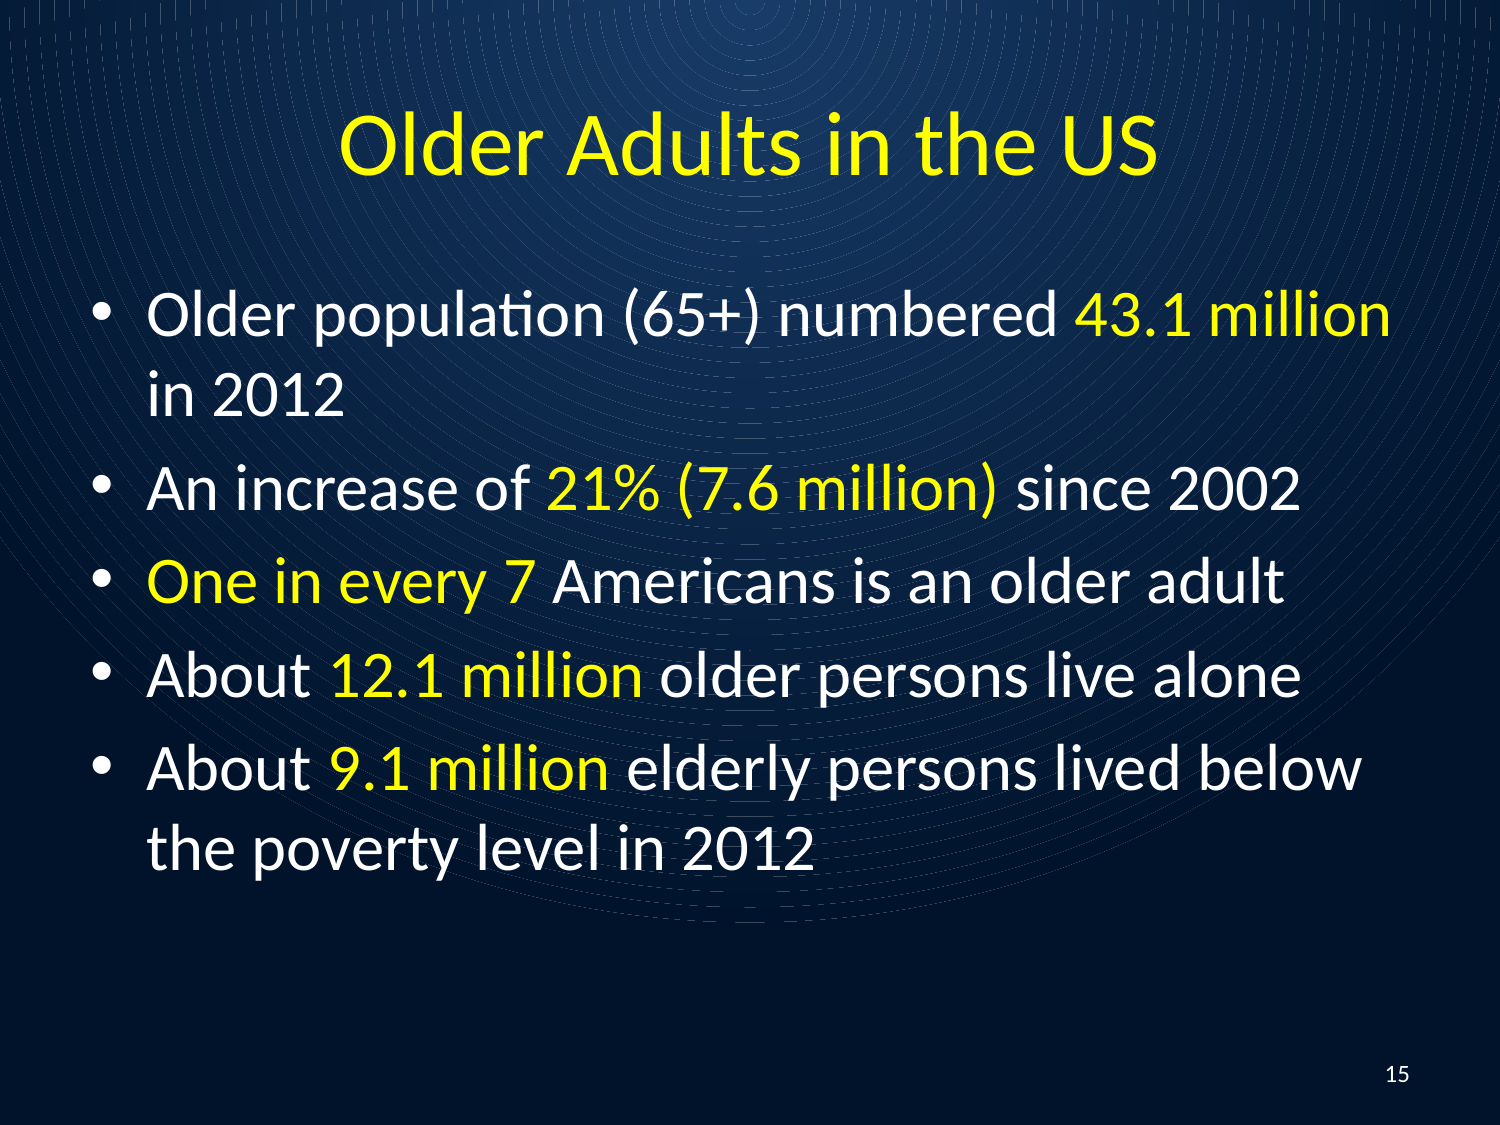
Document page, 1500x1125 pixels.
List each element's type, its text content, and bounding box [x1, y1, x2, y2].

title Older Adults in the US [75, 45, 1425, 233]
list Older population (65+) numbered 43.1 million in 2012 An increase of 21% (7.6 million) since 2002 One in every 7 Americans is an older adult About 12.1 million older persons live alone About 9.1 million elderly persons lived below the poverty level in 2012 [75, 262, 1425, 1005]
slide_number 15 [1074, 1042, 1425, 1103]
